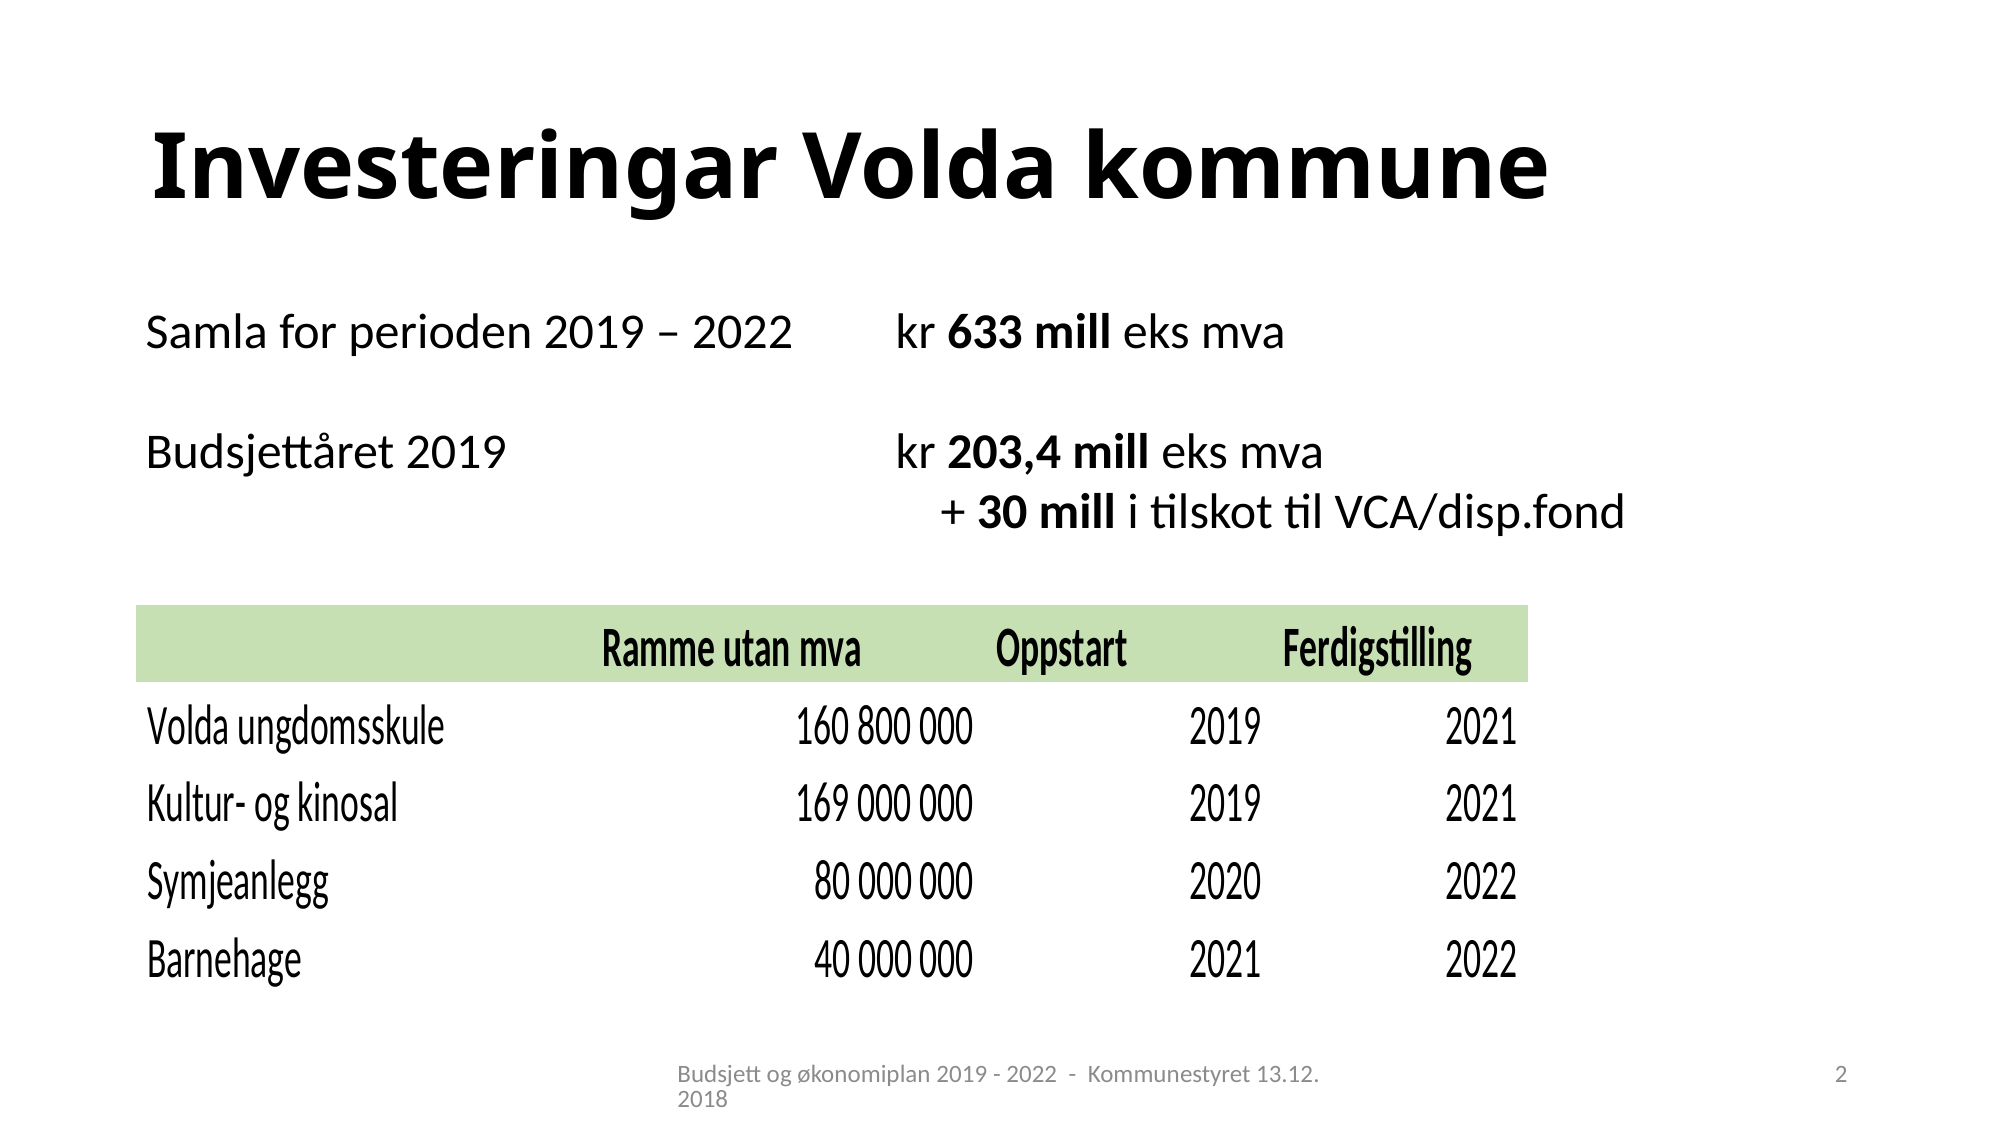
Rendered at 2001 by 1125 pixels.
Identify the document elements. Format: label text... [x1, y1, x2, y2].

slide_number 2 [1601, 1042, 1863, 1103]
text_box Samla for perioden 2019 – 2022 kr 633 mill eks mva Budsjettåret 2019 kr 203,4 mill eks mva + 30 mill i tilskot til VCA/disp.fond [130, 290, 1641, 606]
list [135, 604, 1601, 1125]
title Investeringar Volda kommune [137, 59, 1863, 278]
